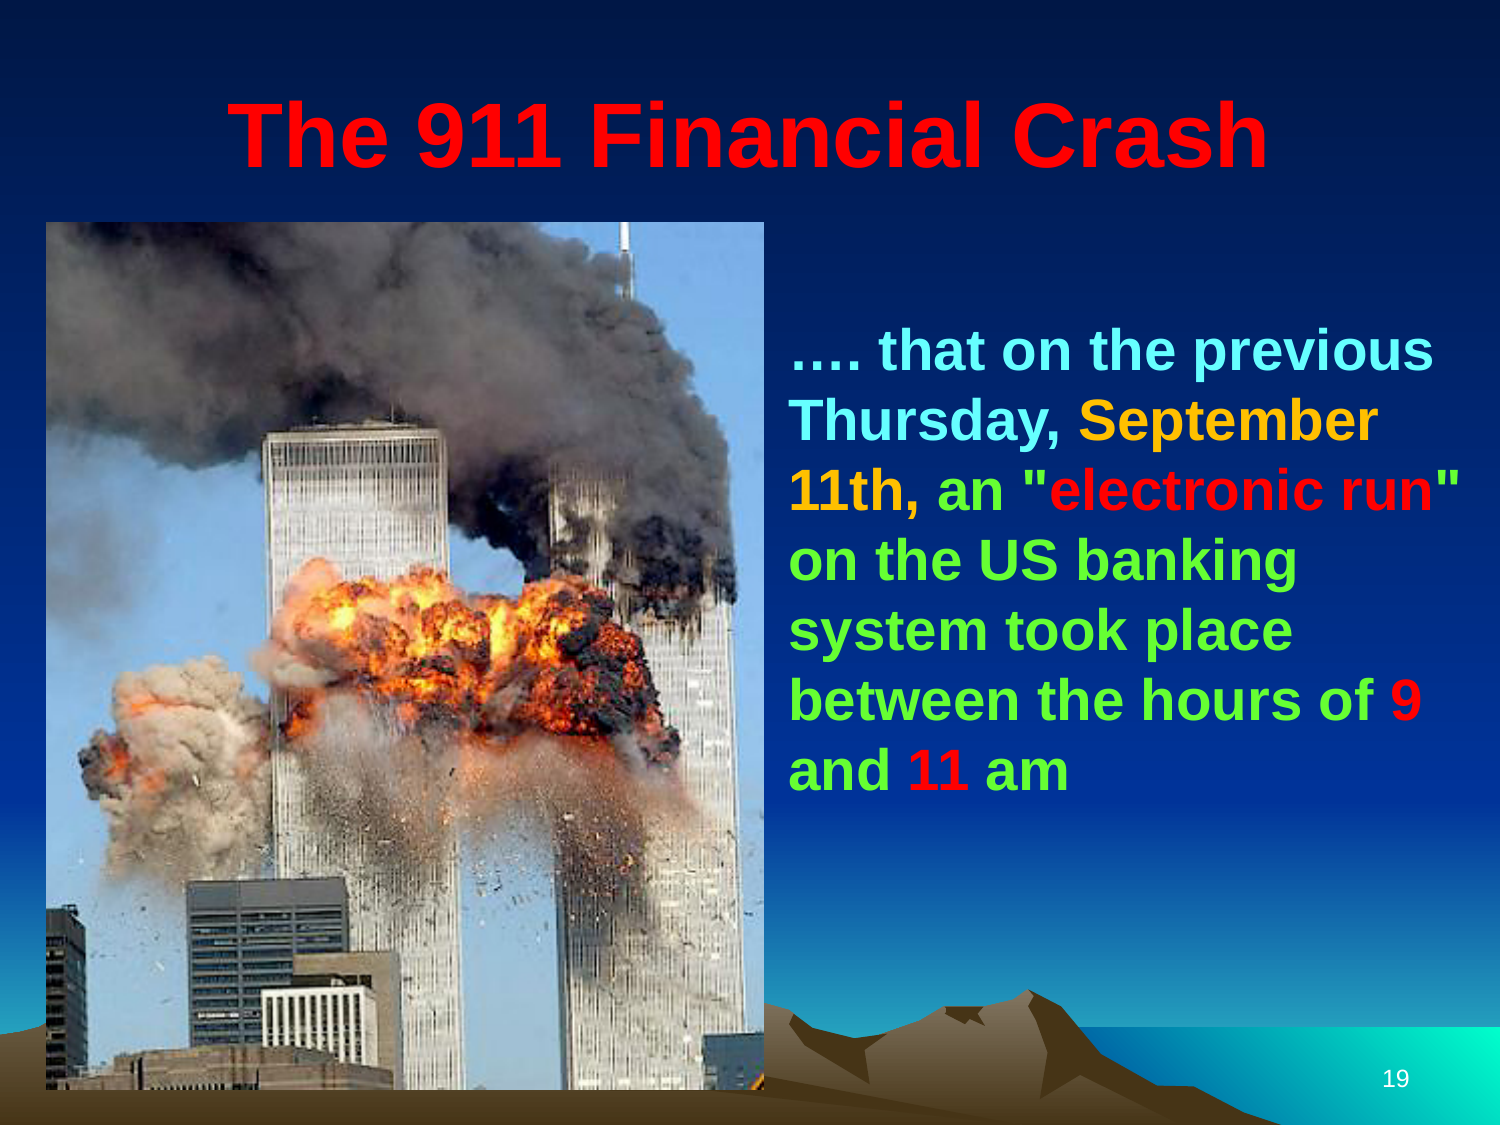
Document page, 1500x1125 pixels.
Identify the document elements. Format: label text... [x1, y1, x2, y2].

text_box …. that on the previous Thursday, September 11th, an "electronic run" on the US banking system took place between the hours of 9 and 11 am [773, 304, 1500, 855]
picture [46, 222, 764, 1090]
slide_number 19 [1074, 1024, 1426, 1101]
title The 911 Financial Crash [74, 37, 1426, 226]
